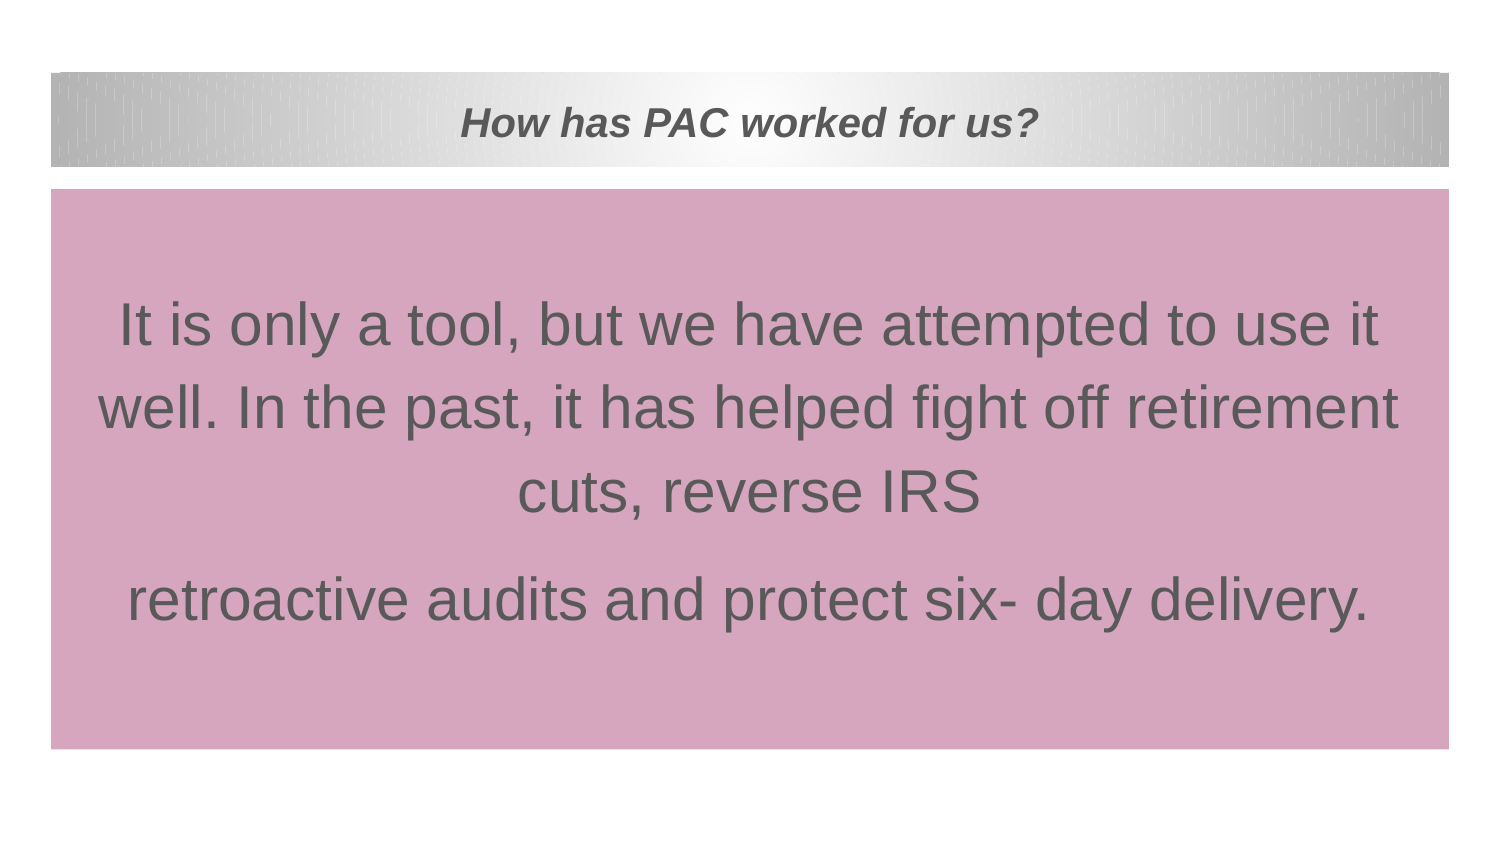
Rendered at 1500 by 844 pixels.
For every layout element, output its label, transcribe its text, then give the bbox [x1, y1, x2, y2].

list It is only a tool, but we have attempted to use it well. In the past, it has helped fight off retirement cuts, reverse IRS retroactive audits and protect six- day delivery. [51, 189, 1449, 750]
title How has PAC worked for us? [51, 72, 1449, 167]
